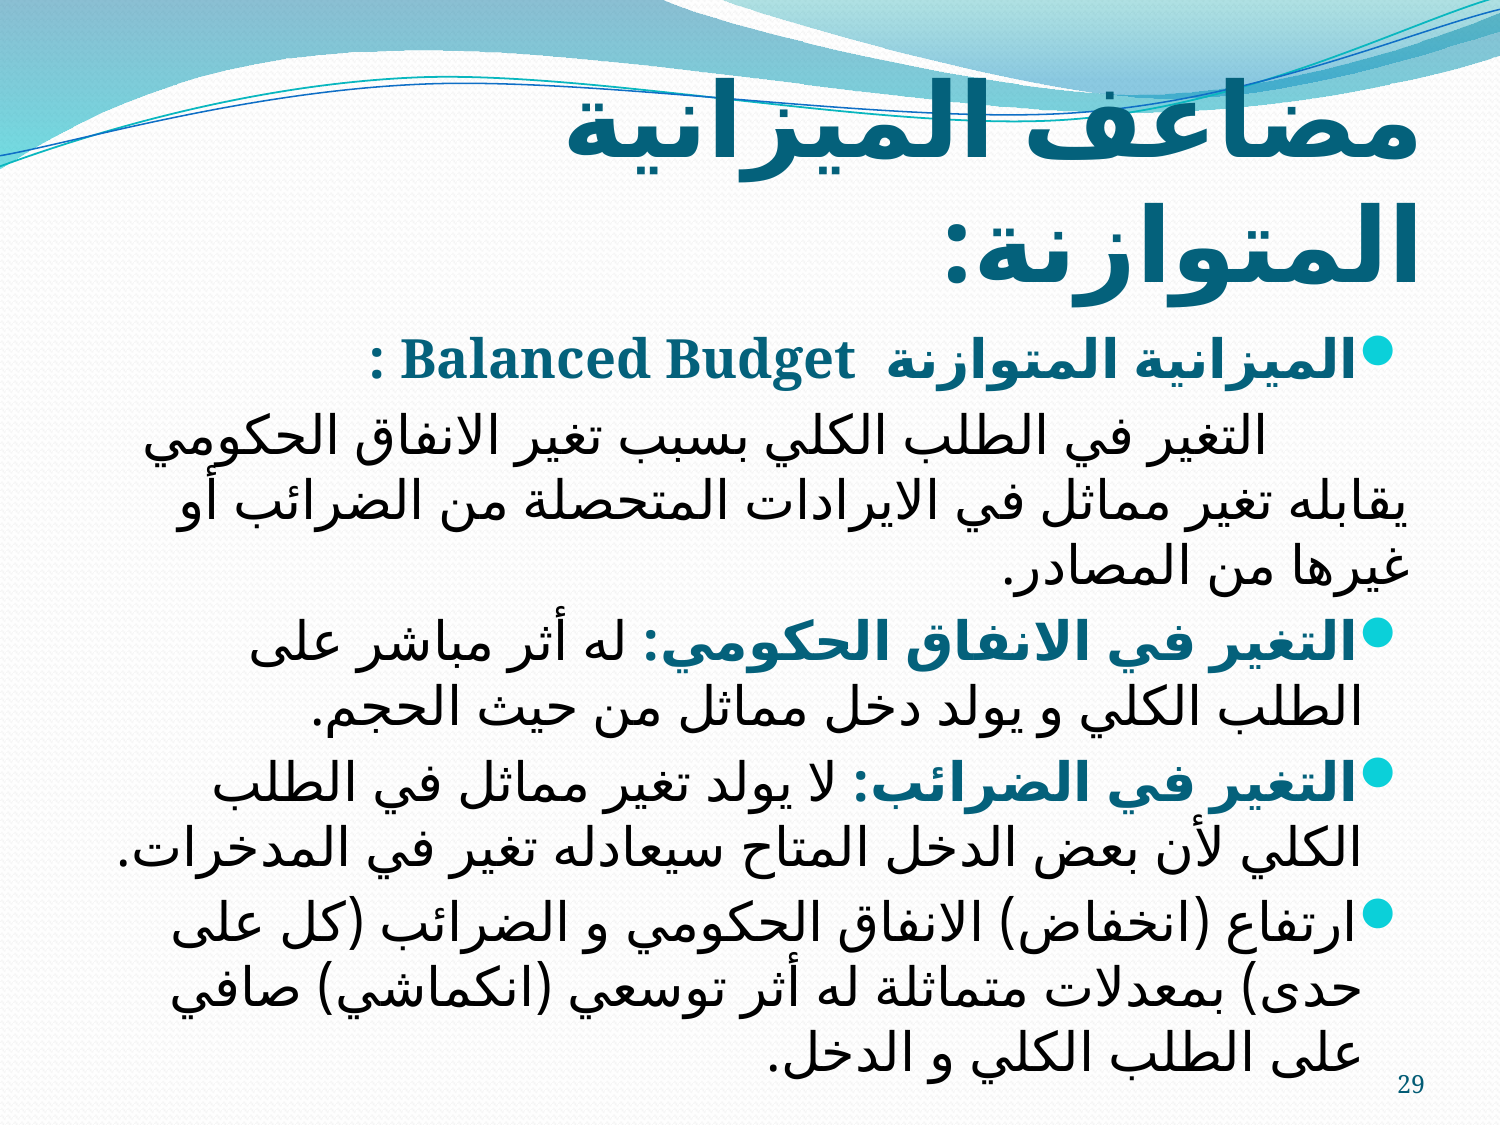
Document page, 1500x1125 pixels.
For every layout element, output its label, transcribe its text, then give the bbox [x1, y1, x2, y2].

footer [437, 1042, 988, 1103]
slide_number 29 [1299, 1042, 1425, 1103]
list الميزانية المتوازنة Balanced Budget : التغير في الطلب الكلي بسبب تغير الانفاق الحكومي يقابله تغير مماثل في الايرادات المتحصلة من الضرائب أو غيرها من المصادر. التغير في الانفاق الحكومي: له أثر مباشر على الطلب الكلي و يولد دخل مماثل من حيث الحجم. التغير في الضرائب: لا يولد تغير مماثل في الطلب الكلي لأن بعض الدخل المتاح سيعادله تغير في المدخرات. ارتفاع (انخفاض) الانفاق الحكومي و الضرائب (كل على حدى) بمعدلات متماثلة له أثر توسعي (انكماشي) صافي على الطلب الكلي و الدخل. [75, 317, 1425, 1038]
title مضاعف الميزانية المتوازنة: [75, 115, 1425, 303]
